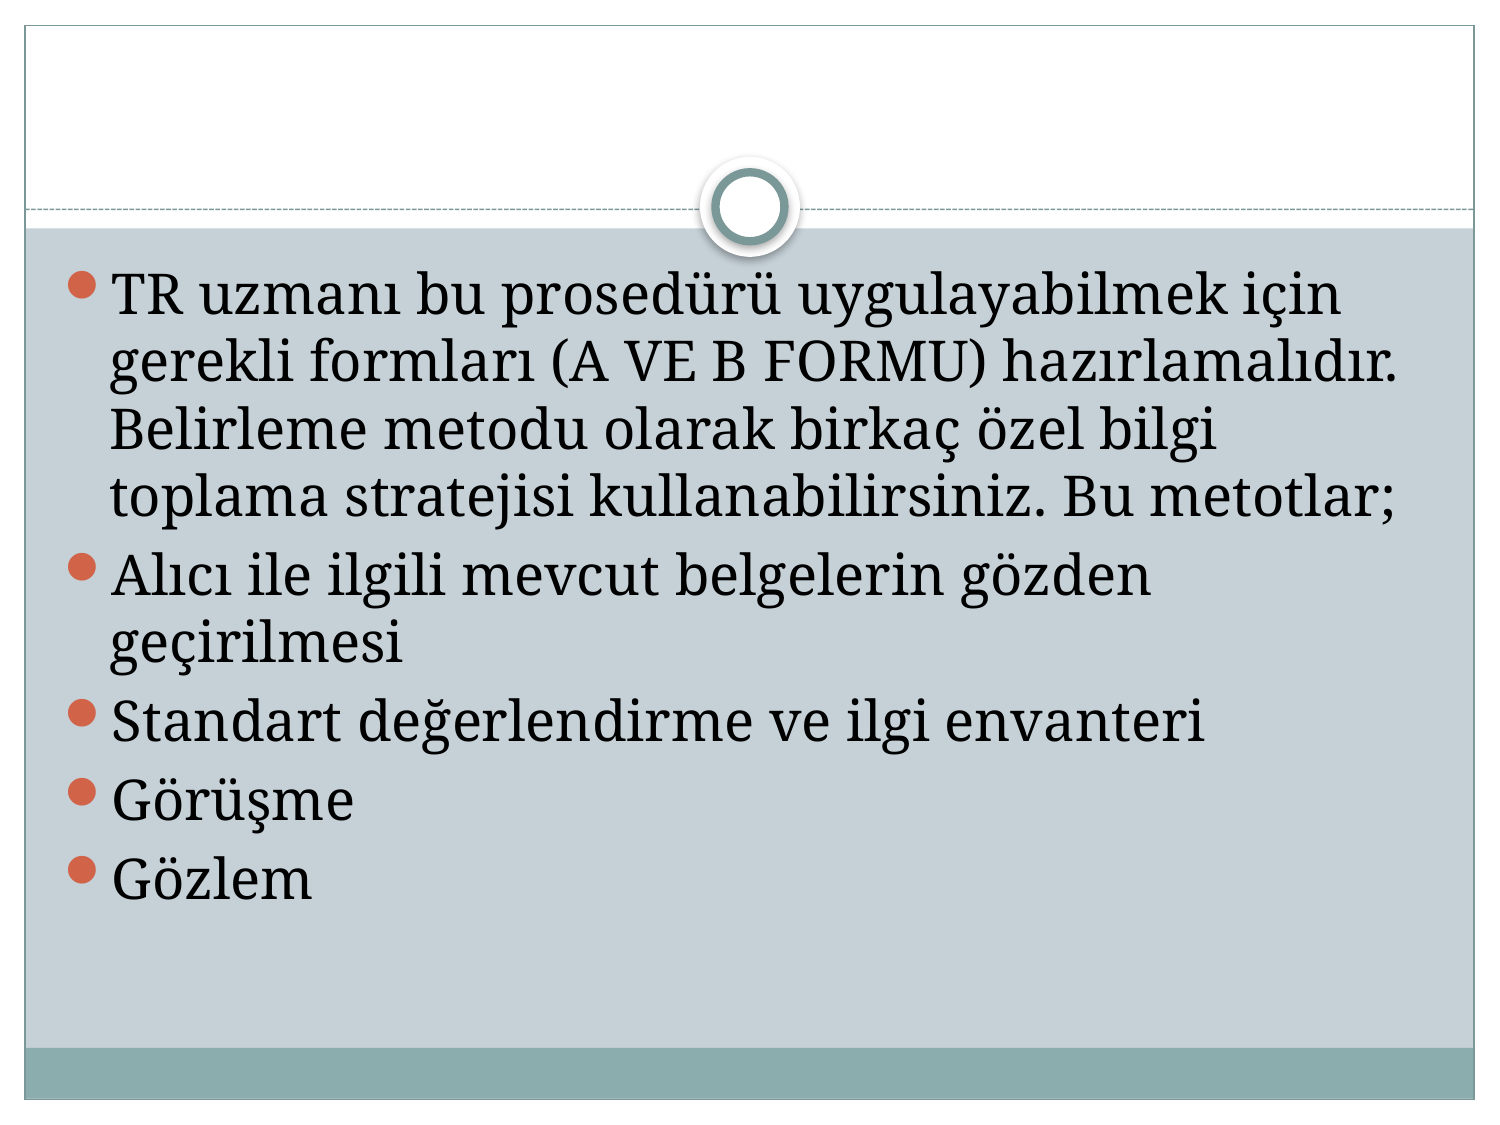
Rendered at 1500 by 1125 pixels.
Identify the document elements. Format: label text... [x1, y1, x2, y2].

list TR uzmanı bu prosedürü uygulayabilmek için gerekli formları (A VE B FORMU) hazırlamalıdır. Belirleme metodu olarak birkaç özel bilgi toplama stratejisi kullanabilirsiniz. Bu metotlar; Alıcı ile ilgili mevcut belgelerin gözden geçirilmesi Standart değerlendirme ve ilgi envanteri Görüşme Gözlem [49, 250, 1445, 1001]
